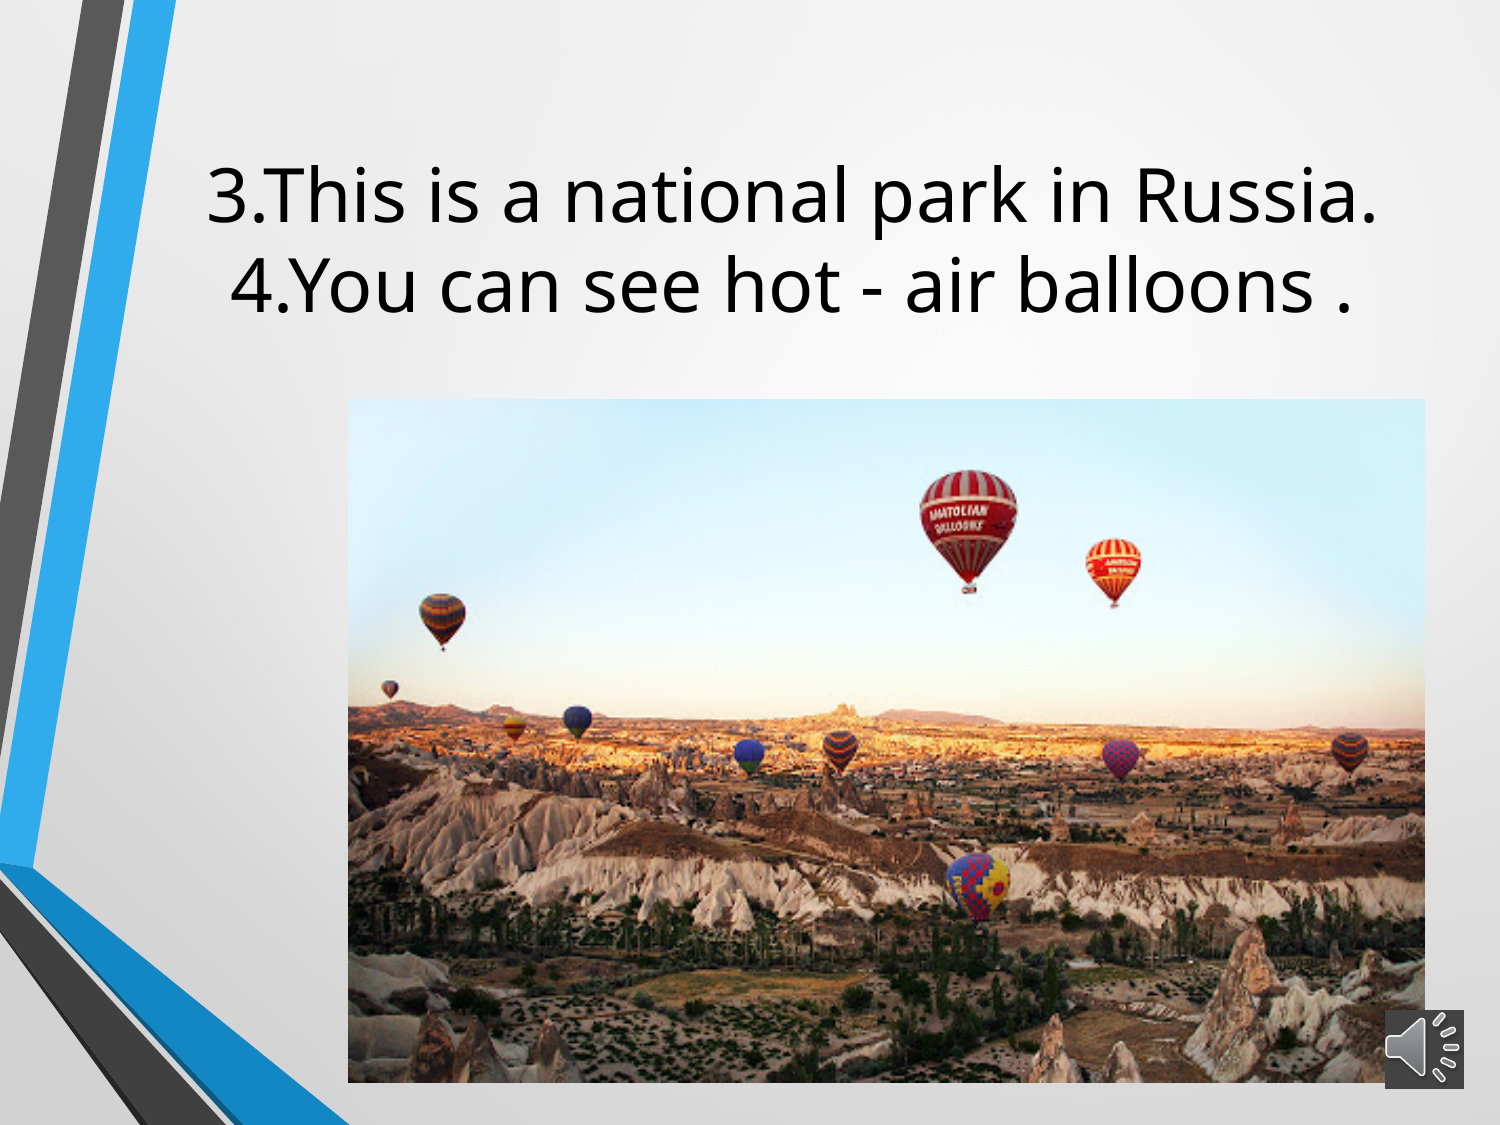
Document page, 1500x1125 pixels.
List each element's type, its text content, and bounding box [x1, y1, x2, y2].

title 3.This is a national park in Russia. 4.You can see hot - air balloons . [161, 75, 1425, 400]
picture [1384, 1009, 1465, 1090]
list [348, 399, 1426, 1083]
